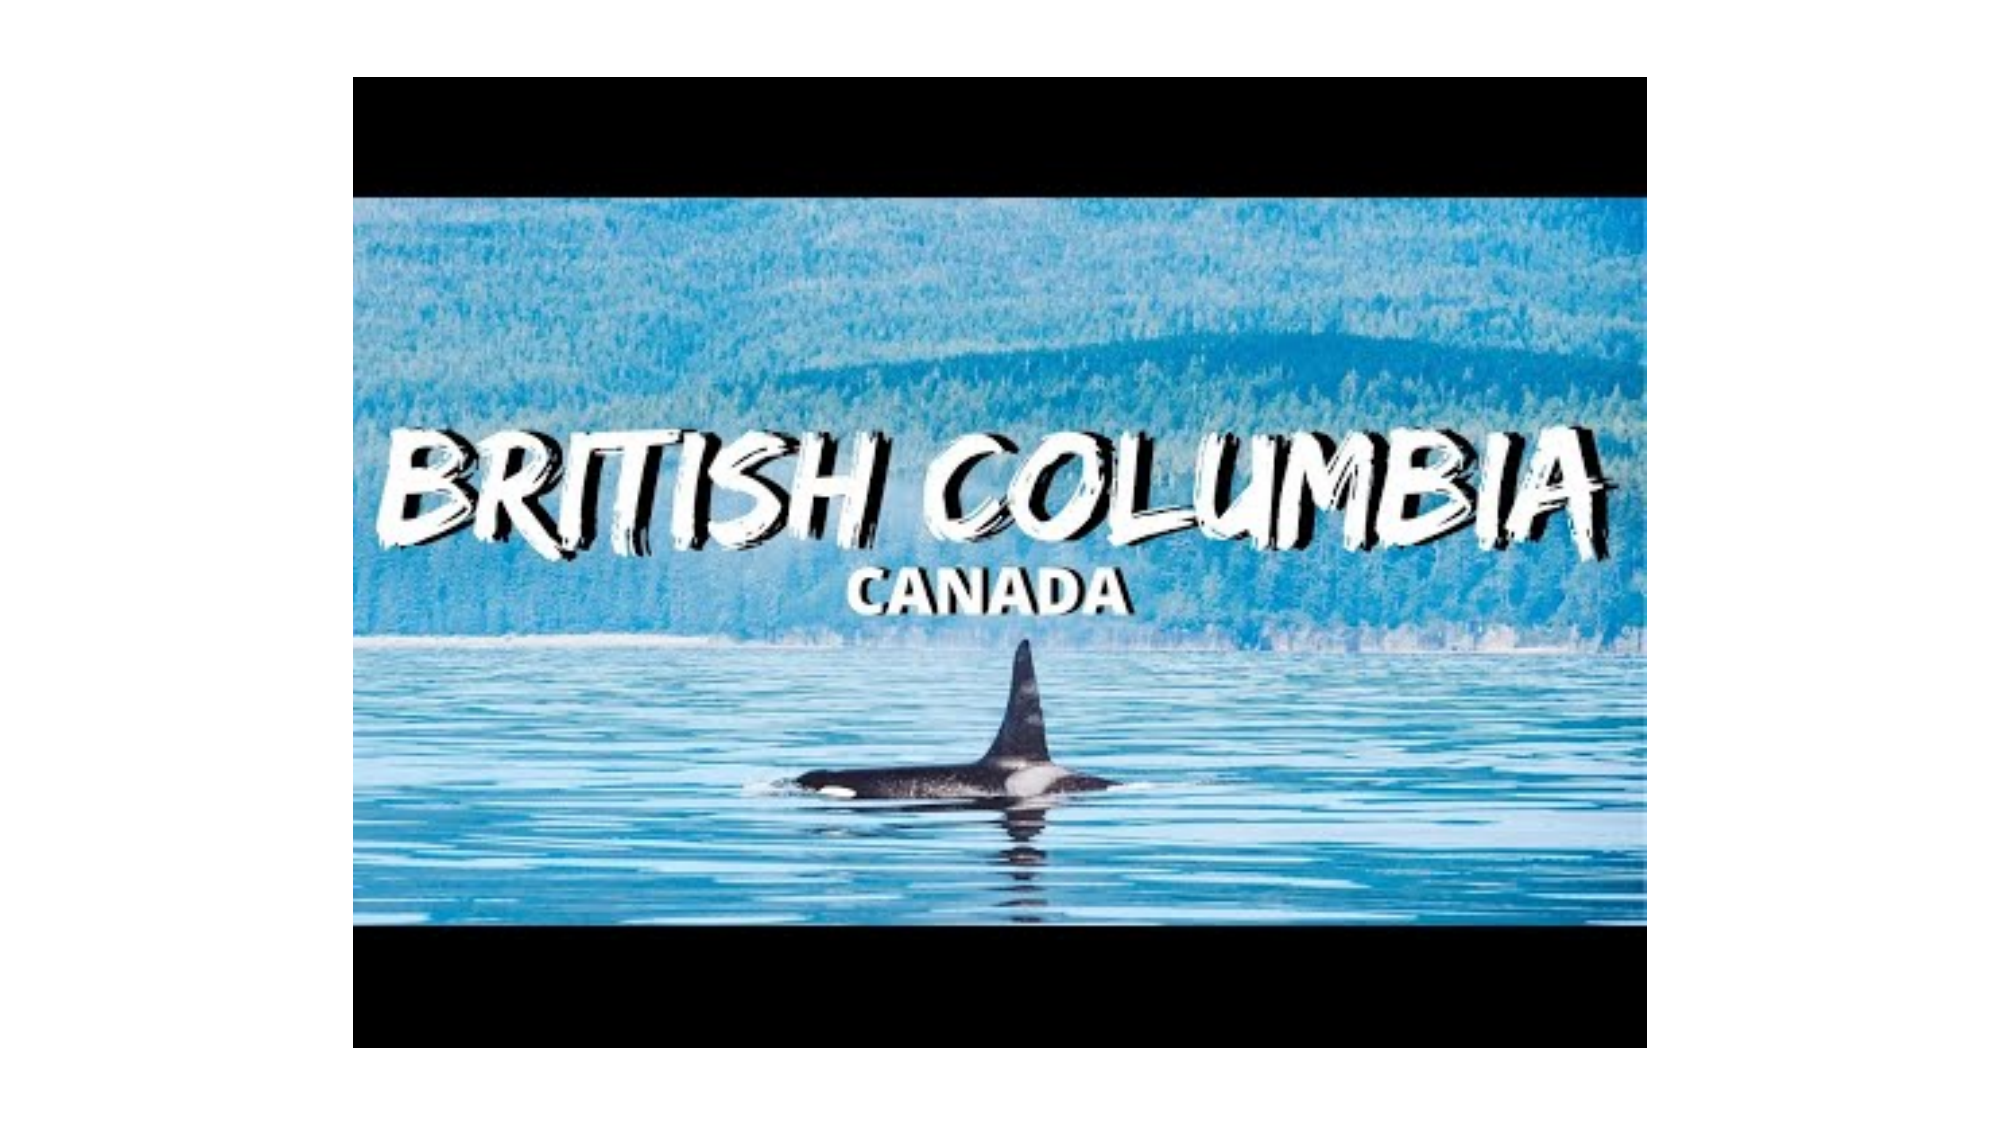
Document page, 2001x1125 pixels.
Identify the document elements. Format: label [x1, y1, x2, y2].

picture [353, 77, 1647, 1048]
